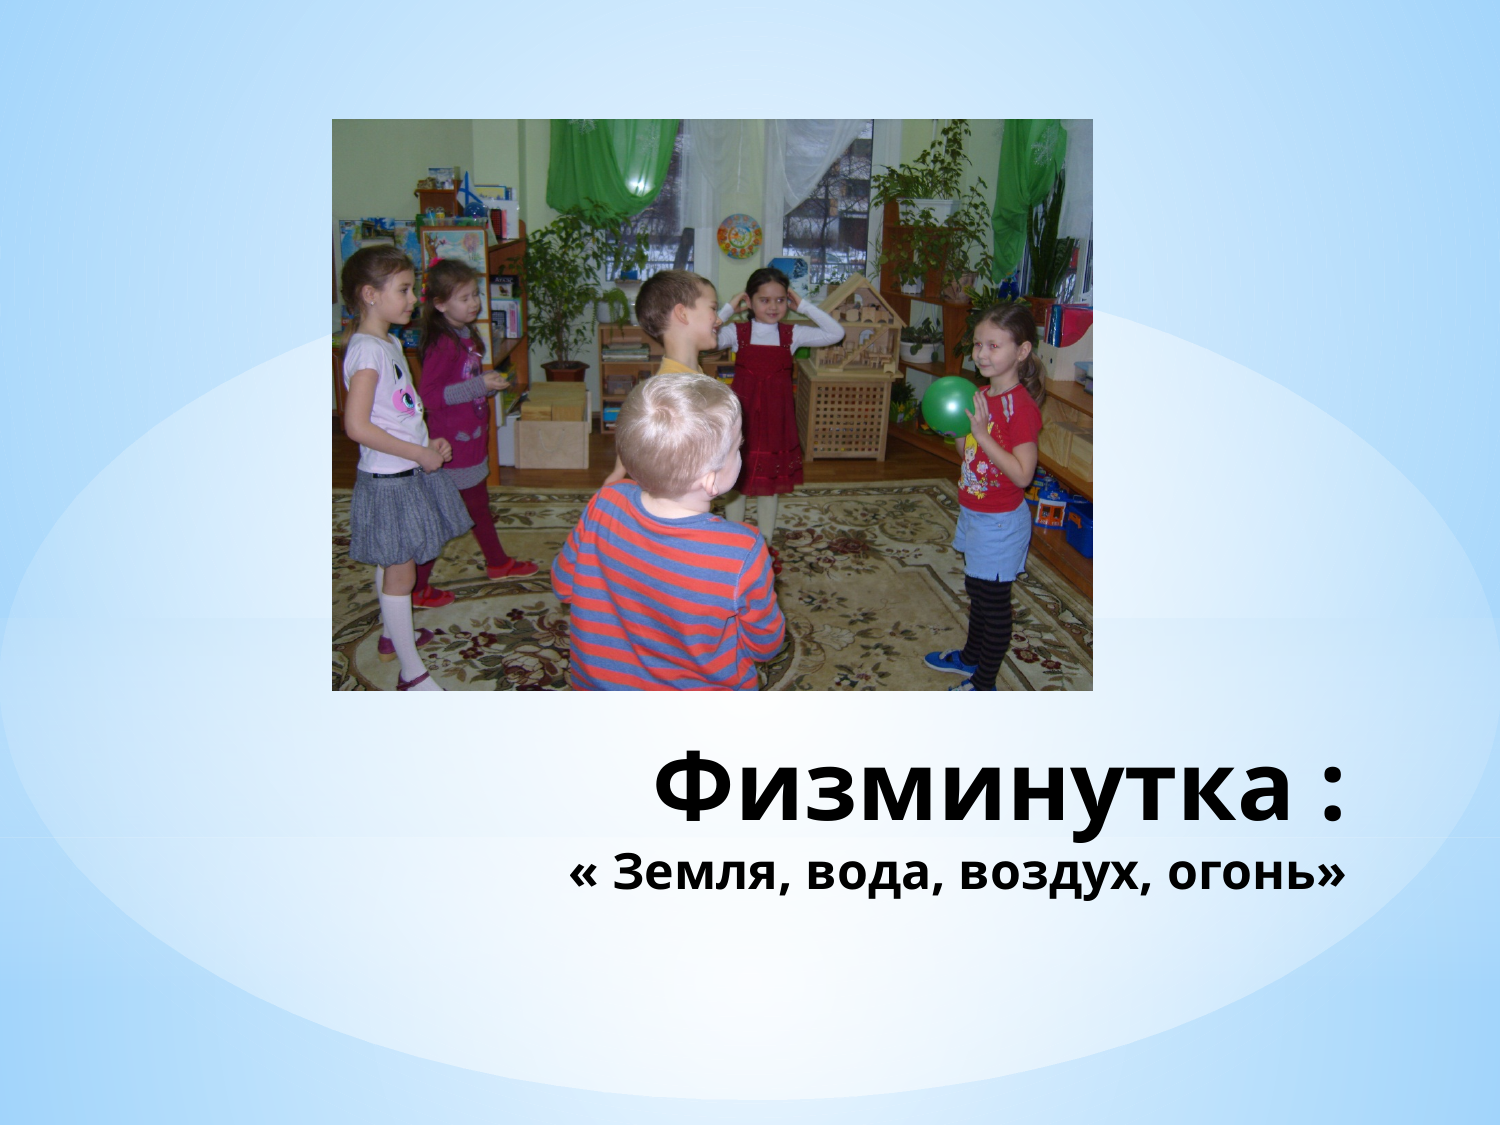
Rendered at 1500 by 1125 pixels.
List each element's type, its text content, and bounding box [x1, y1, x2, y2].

title Физминутка : « Земля, вода, воздух, огонь» [294, 717, 1363, 905]
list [332, 119, 1093, 691]
